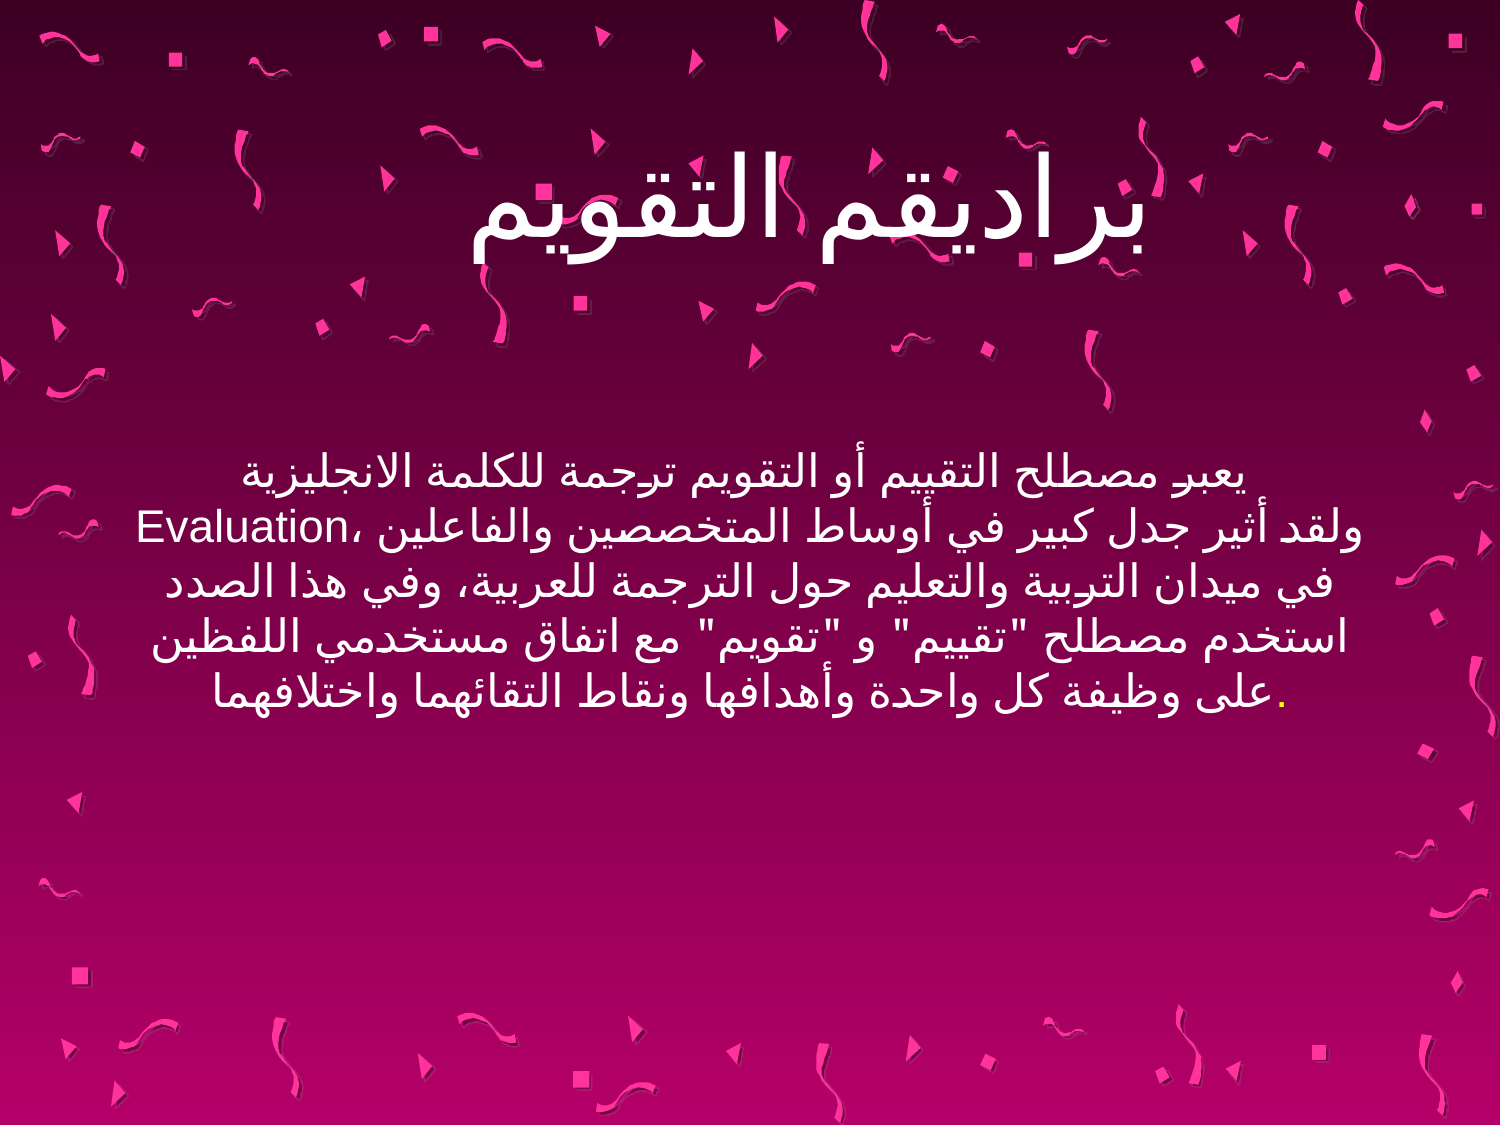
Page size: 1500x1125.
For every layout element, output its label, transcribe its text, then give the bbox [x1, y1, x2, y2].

title يعبر مصطلح التقييم أو التقويم ترجمة للكلمة الانجليزية Evaluation، ولقد أثير جدل كبير في أوساط المتخصصين والفاعلين في ميدان التربية والتعليم حول الترجمة للعربية، وفي هذا الصدد استخدم مصطلح "تقييم" و "تقويم" مع اتفاق مستخدمي اللفظين على وظيفة كل واحدة وأهدافها ونقاط التقائهما واختلافهما. [112, 152, 1388, 786]
subtitle براديقم التقويم [224, 116, 1395, 352]
